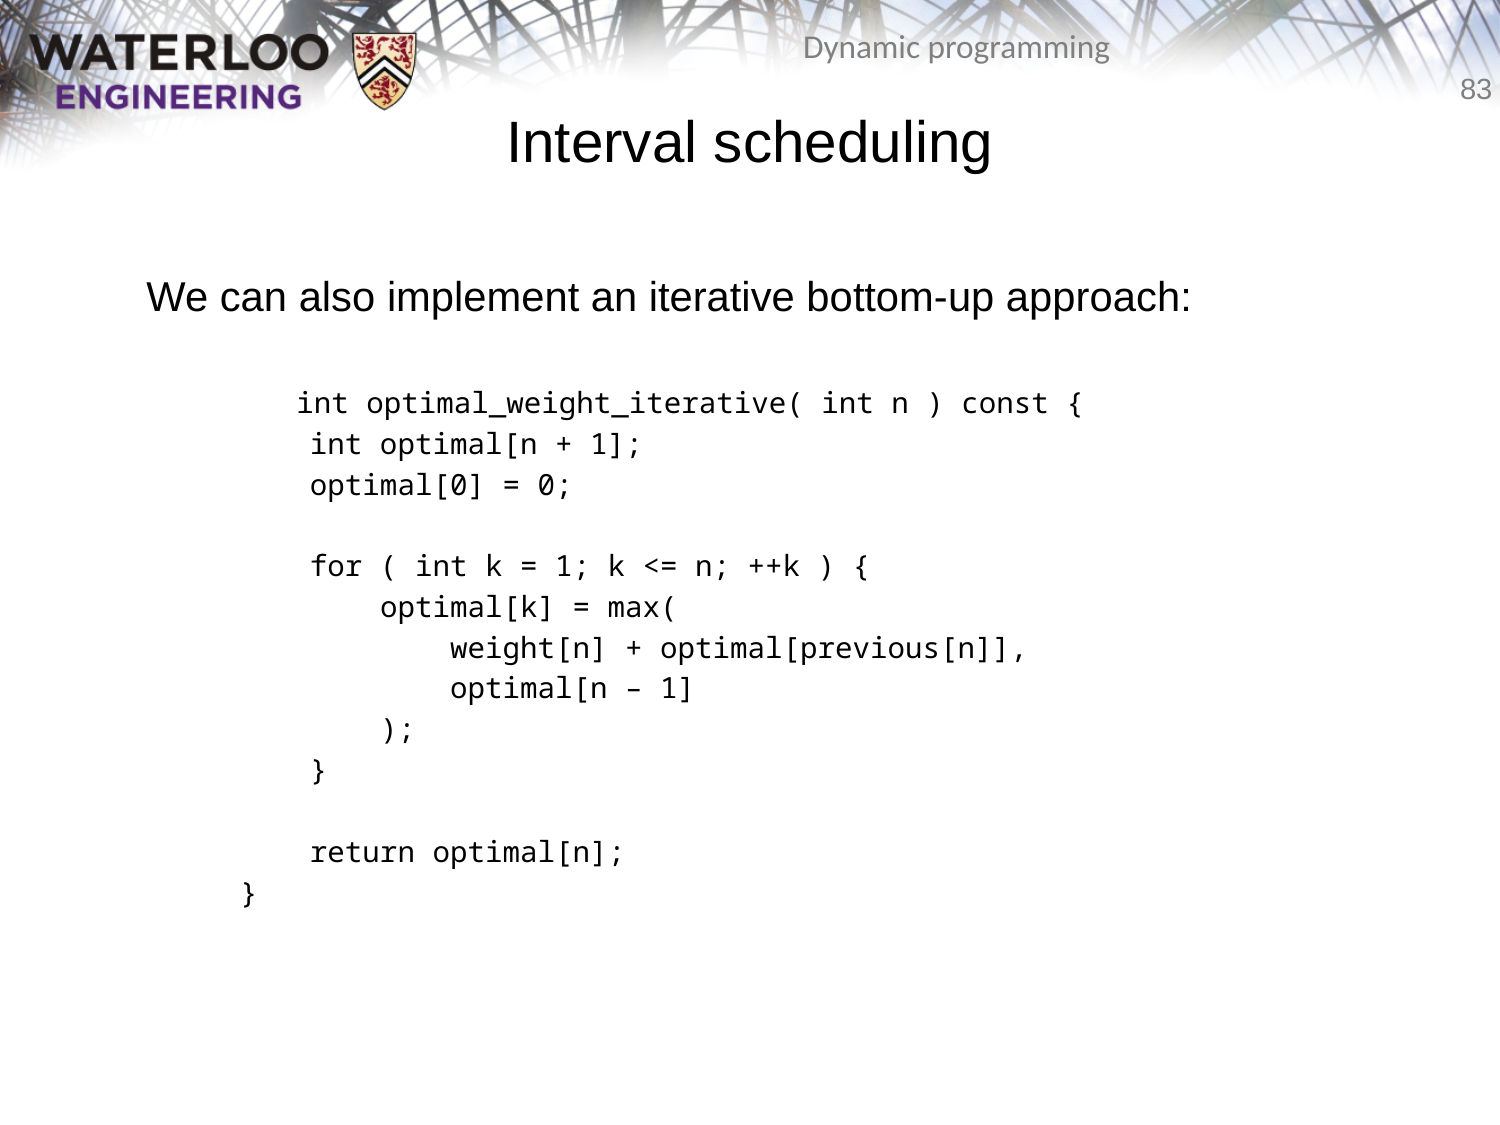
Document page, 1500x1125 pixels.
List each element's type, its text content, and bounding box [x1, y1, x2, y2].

title Interval scheduling [74, 44, 1426, 233]
list We can also implement an iterative bottom-up approach: int optimal_weight_iterative( int n ) const { int optimal[n + 1]; optimal[0] = 0; for ( int k = 1; k <= n; ++k ) { optimal[k] = max( weight[n] + optimal[previous[n]], optimal[n – 1] ); } return optimal[n]; } [74, 262, 1426, 1006]
picture [0, 0, 1500, 1125]
